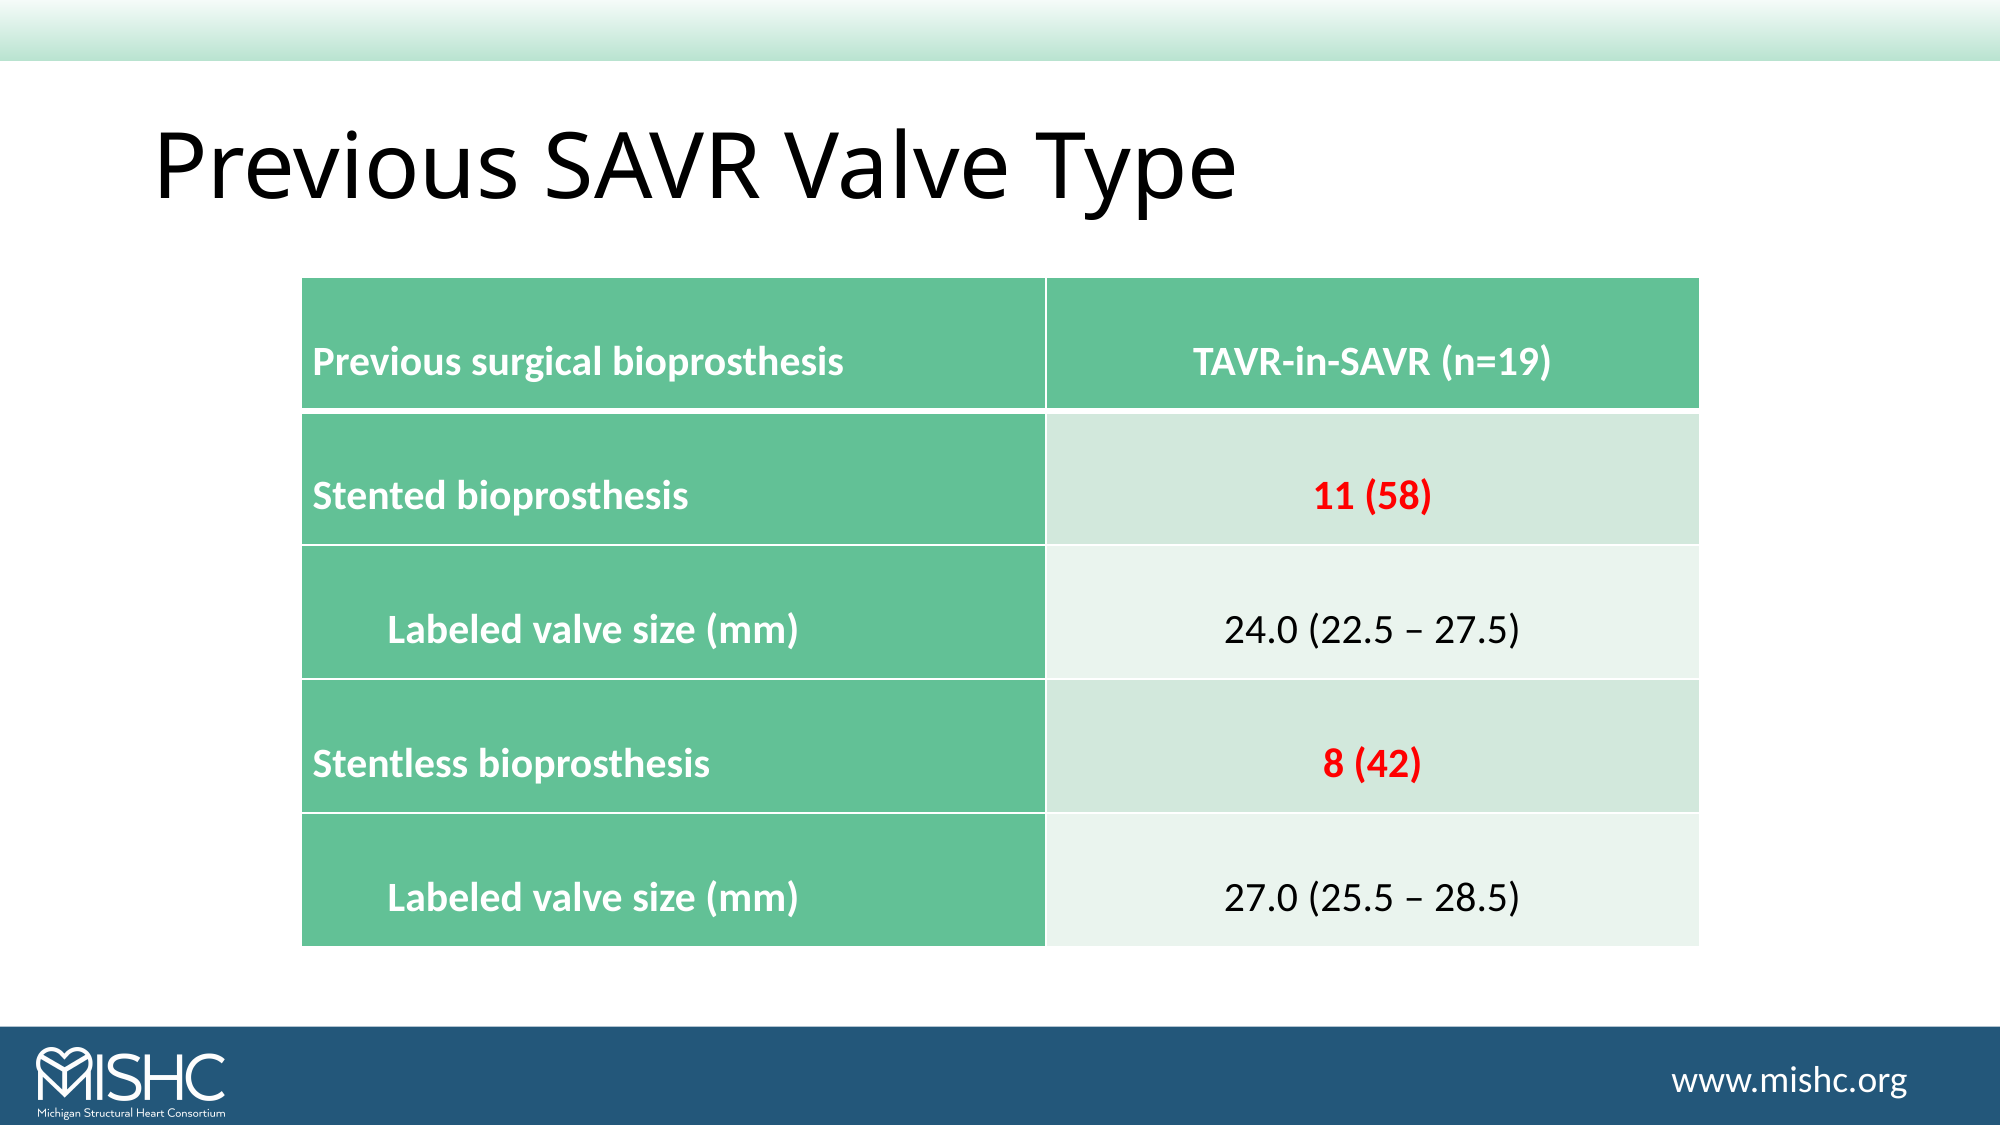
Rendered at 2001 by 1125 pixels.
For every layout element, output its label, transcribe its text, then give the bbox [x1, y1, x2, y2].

table_cell 27.0 (25.5 – 28.5) [1047, 814, 1699, 946]
table_cell 8 (42) [1047, 680, 1699, 812]
table_header Previous surgical bioprosthesis [302, 278, 1045, 408]
table_cell Stented bioprosthesis [302, 414, 1045, 544]
table_cell 11 (58) [1047, 414, 1699, 544]
table_header TAVR-in-SAVR (n=19) [1047, 278, 1699, 408]
title Previous SAVR Valve Type [137, 59, 1863, 278]
table_cell 24.0 (22.5 – 27.5) [1047, 546, 1699, 678]
table_cell Stentless bioprosthesis [302, 680, 1045, 812]
picture [36, 1047, 225, 1120]
table_cell Labeled valve size (mm) [302, 814, 1045, 946]
table_cell Labeled valve size (mm) [302, 546, 1045, 678]
